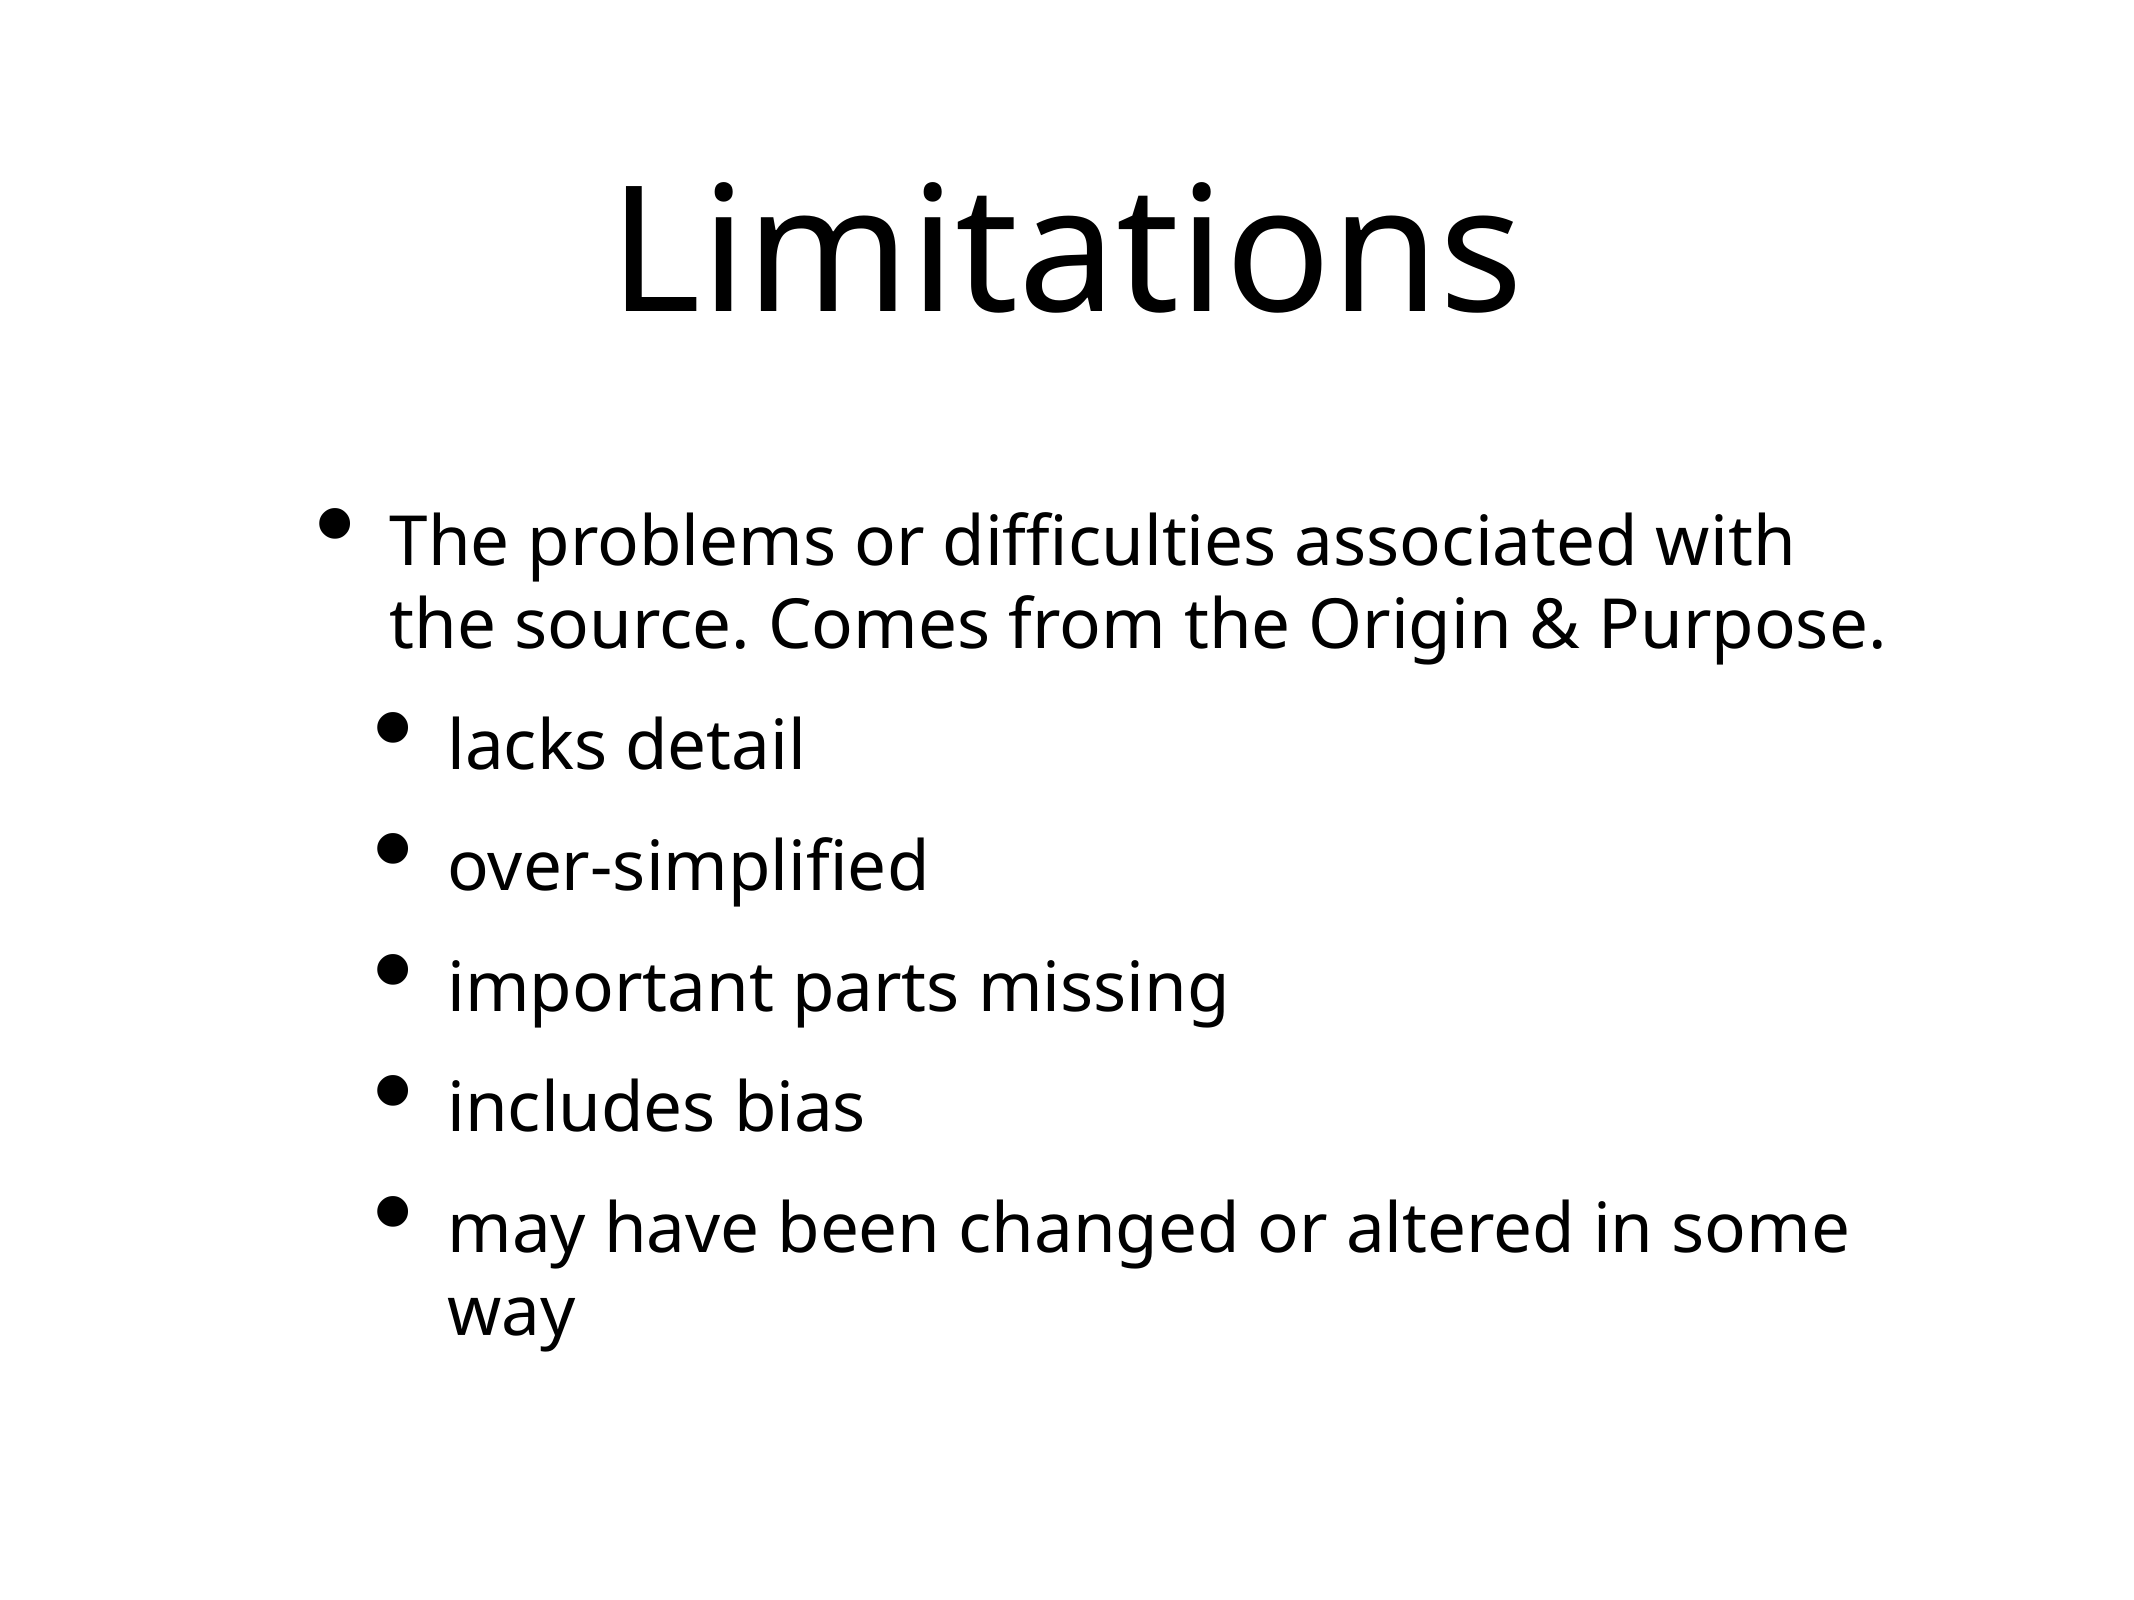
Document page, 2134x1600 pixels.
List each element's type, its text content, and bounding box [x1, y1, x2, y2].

title Limitations [207, 41, 1926, 443]
list The problems or difficulties associated with the source. Comes from the Origin & Purpose. lacks detail over-simplified important parts missing includes bias may have been changed or altered in some way [207, 453, 1926, 1393]
